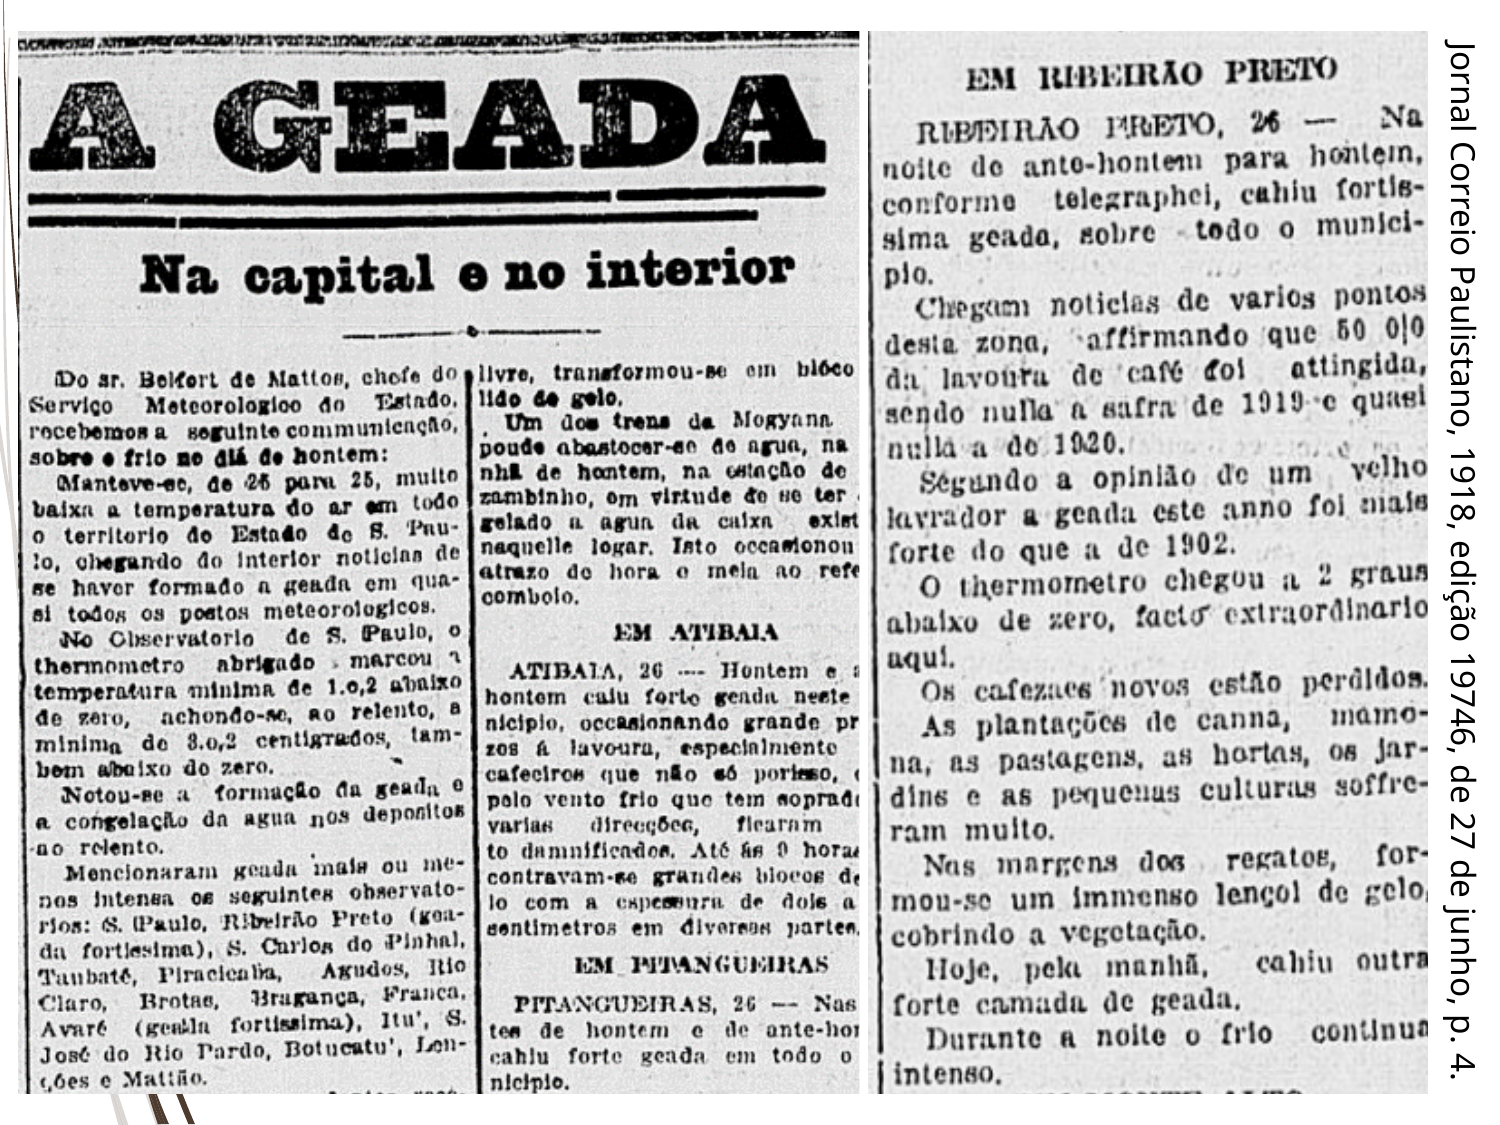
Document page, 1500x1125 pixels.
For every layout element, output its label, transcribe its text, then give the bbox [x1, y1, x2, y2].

picture [867, 31, 1429, 1094]
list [17, 30, 860, 1095]
text_box Jornal Correio Paulistano, 1918, edição 19746, de 27 de junho, p. 4. [1421, 27, 1492, 1098]
